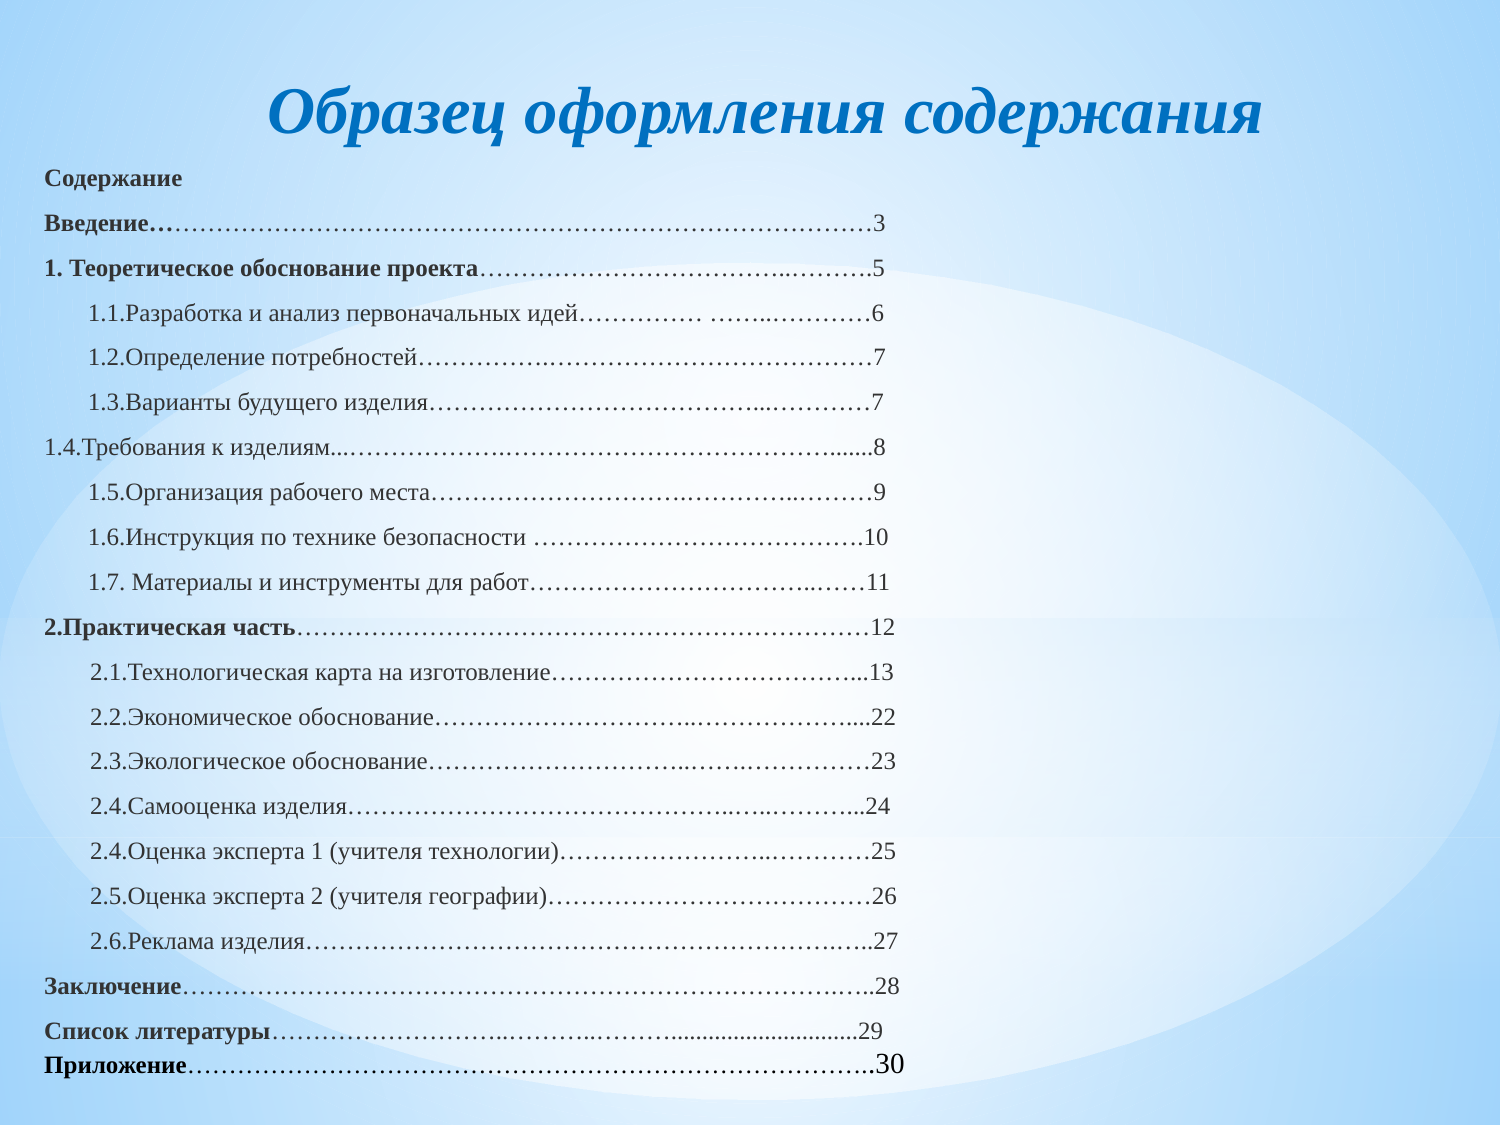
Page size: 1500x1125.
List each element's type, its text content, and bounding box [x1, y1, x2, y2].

text_box Образец оформления содержания Содержание Введение……………………………………………………………………………3 1. Теоретическое обоснование проекта………………………………..……….5 1.1.Разработка и анализ первоначальных идей…………… ……..…………6 1.2.Определение потребностей…………….…………………………………7 1.3.Варианты будущего изделия…………………………………...…………7 1.4.Требования к изделиям...……………….………………………………….......8 1.5.Организация рабочего места………………………….…………..………9 1.6.Инструкция по технике безопасности ………………………………….10 1.7. Материалы и инструменты для работ……………………………..……11 2.Практическая часть……………………………………………………………12 2.1.Технологическая карта на изготовление………………………………...13 2.2.Экономическое обоснование…………………………..………………....22 2.3.Экологическое обоснование…………………………..…….……………23 2.4.Самооценка изделия………………………………………..…..………...24 2.4.Оценка эксперта 1 (учителя технологии)……………………..…………25 2.5.Оценка эксперта 2 (учителя географии)…………………………………26 2.6.Реклама изделия……………………………………………………….…..27 Заключение…………………………………………………………………….…..28 Список литературы………………………..………..………..............................29 Приложение………………………………………………………………………..30 [29, 19, 1500, 1087]
